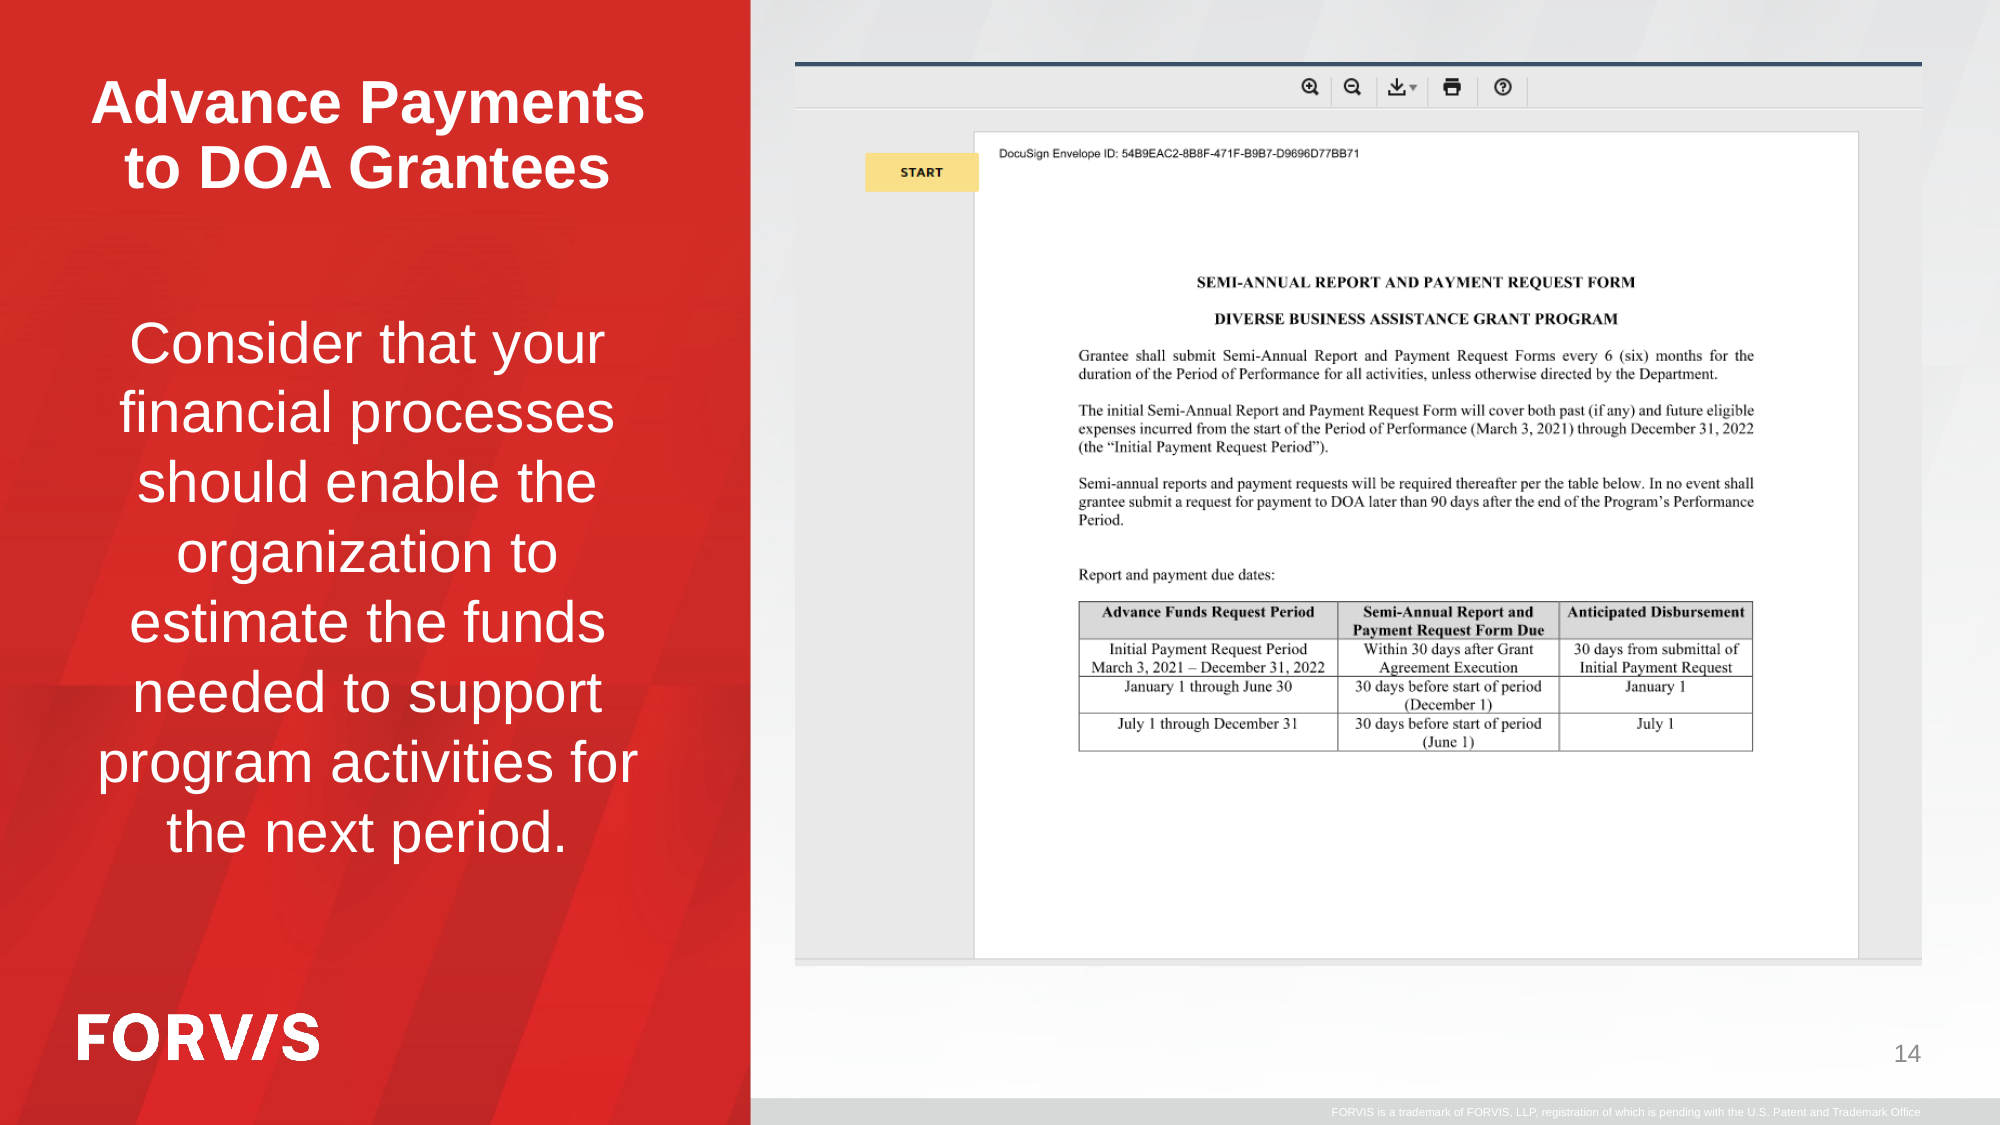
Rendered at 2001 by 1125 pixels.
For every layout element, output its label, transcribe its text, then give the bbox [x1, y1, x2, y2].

title Advance Payments to DOA Grantees [78, 62, 659, 211]
slide_number 14 [1471, 1046, 1922, 1068]
picture [0, 0, 2000, 1125]
list Consider that your financial processes should enable the organization to estimate the funds needed to support program activities for the next period. [78, 297, 659, 991]
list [794, 62, 1922, 966]
